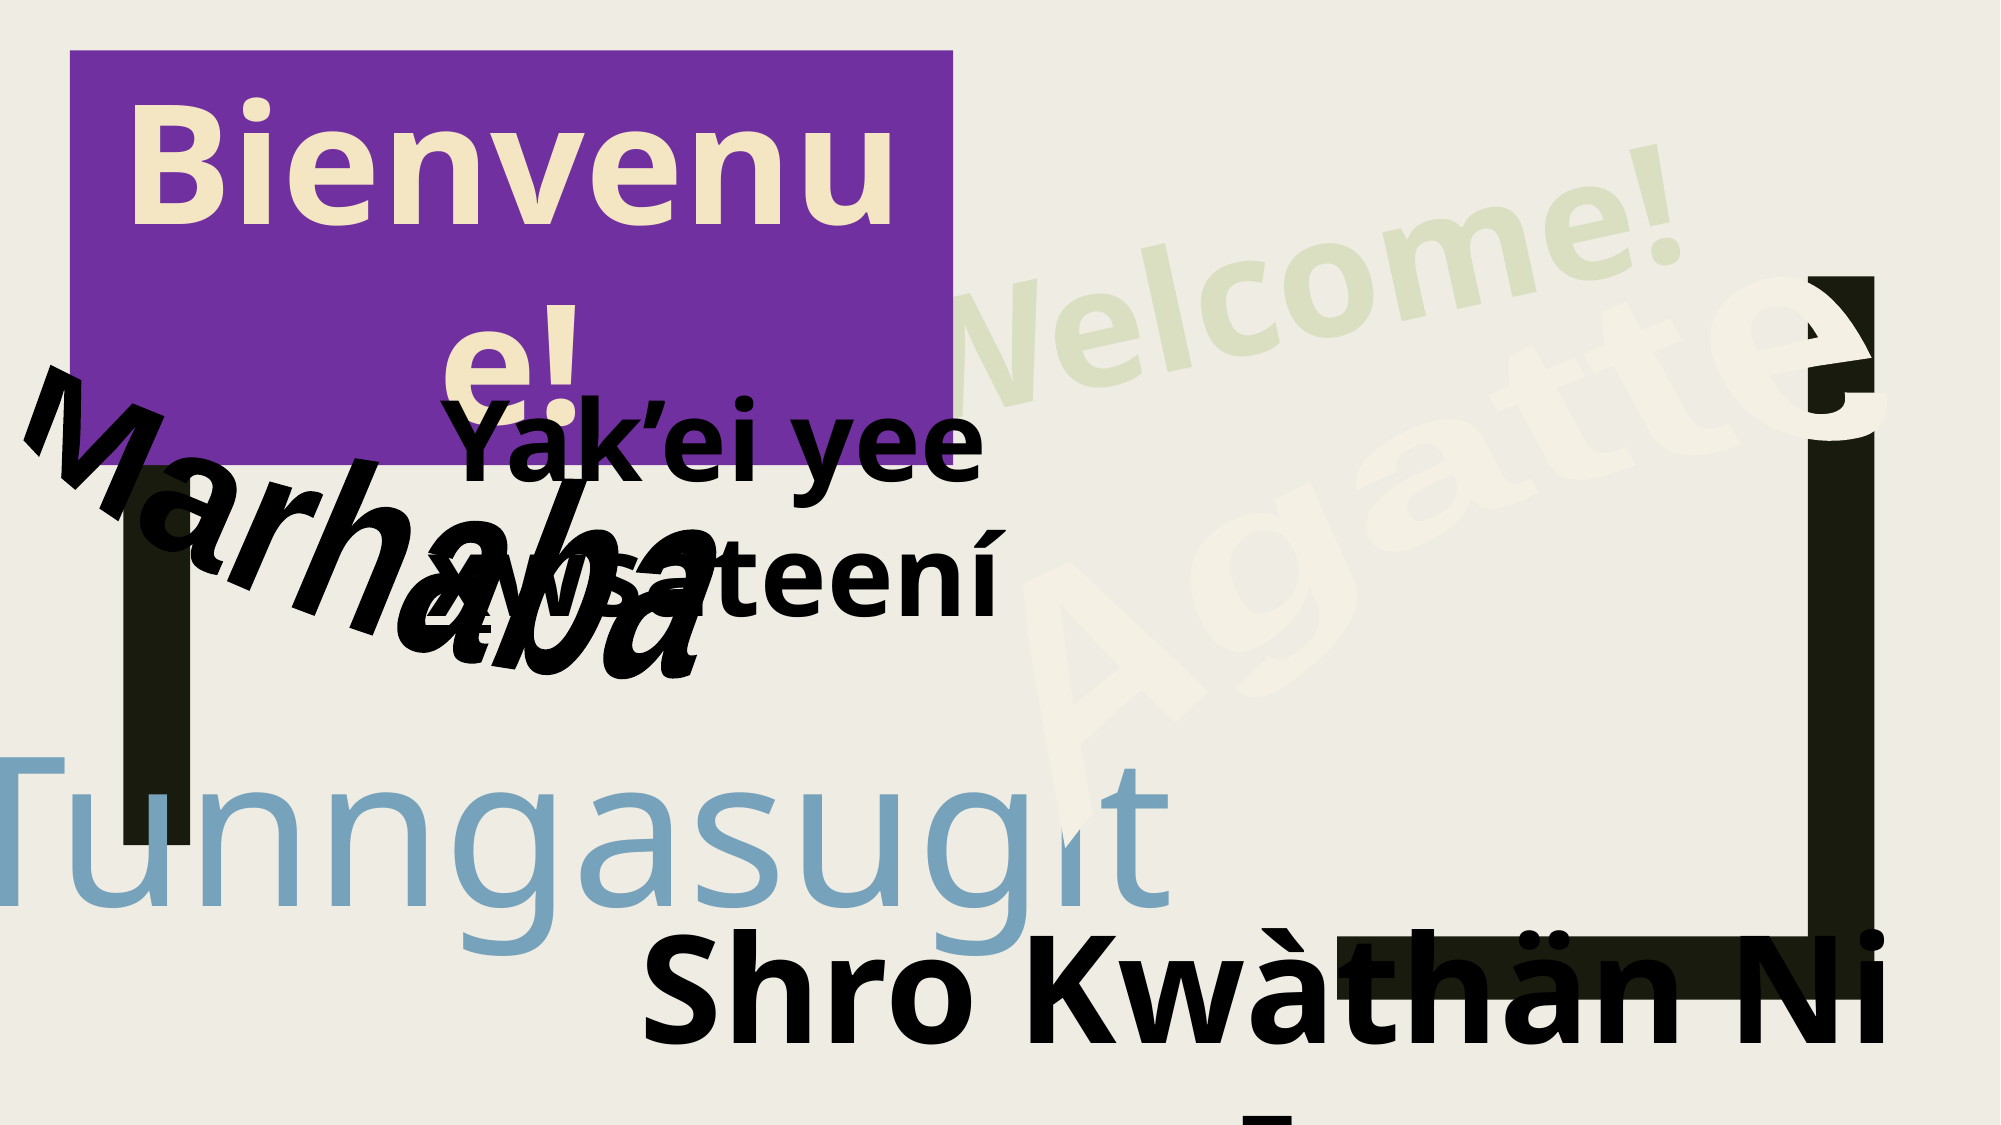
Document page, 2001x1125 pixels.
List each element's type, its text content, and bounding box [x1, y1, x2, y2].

text_box Welcome! [954, 11, 2000, 396]
text_box Shro Kwàthän Ni I [589, 886, 1945, 1125]
text_box Bienvenue! [69, 50, 954, 466]
text_box Yak’ei yee xwsateení [174, 361, 1254, 647]
text_box Tunngasugit [0, 690, 1189, 956]
